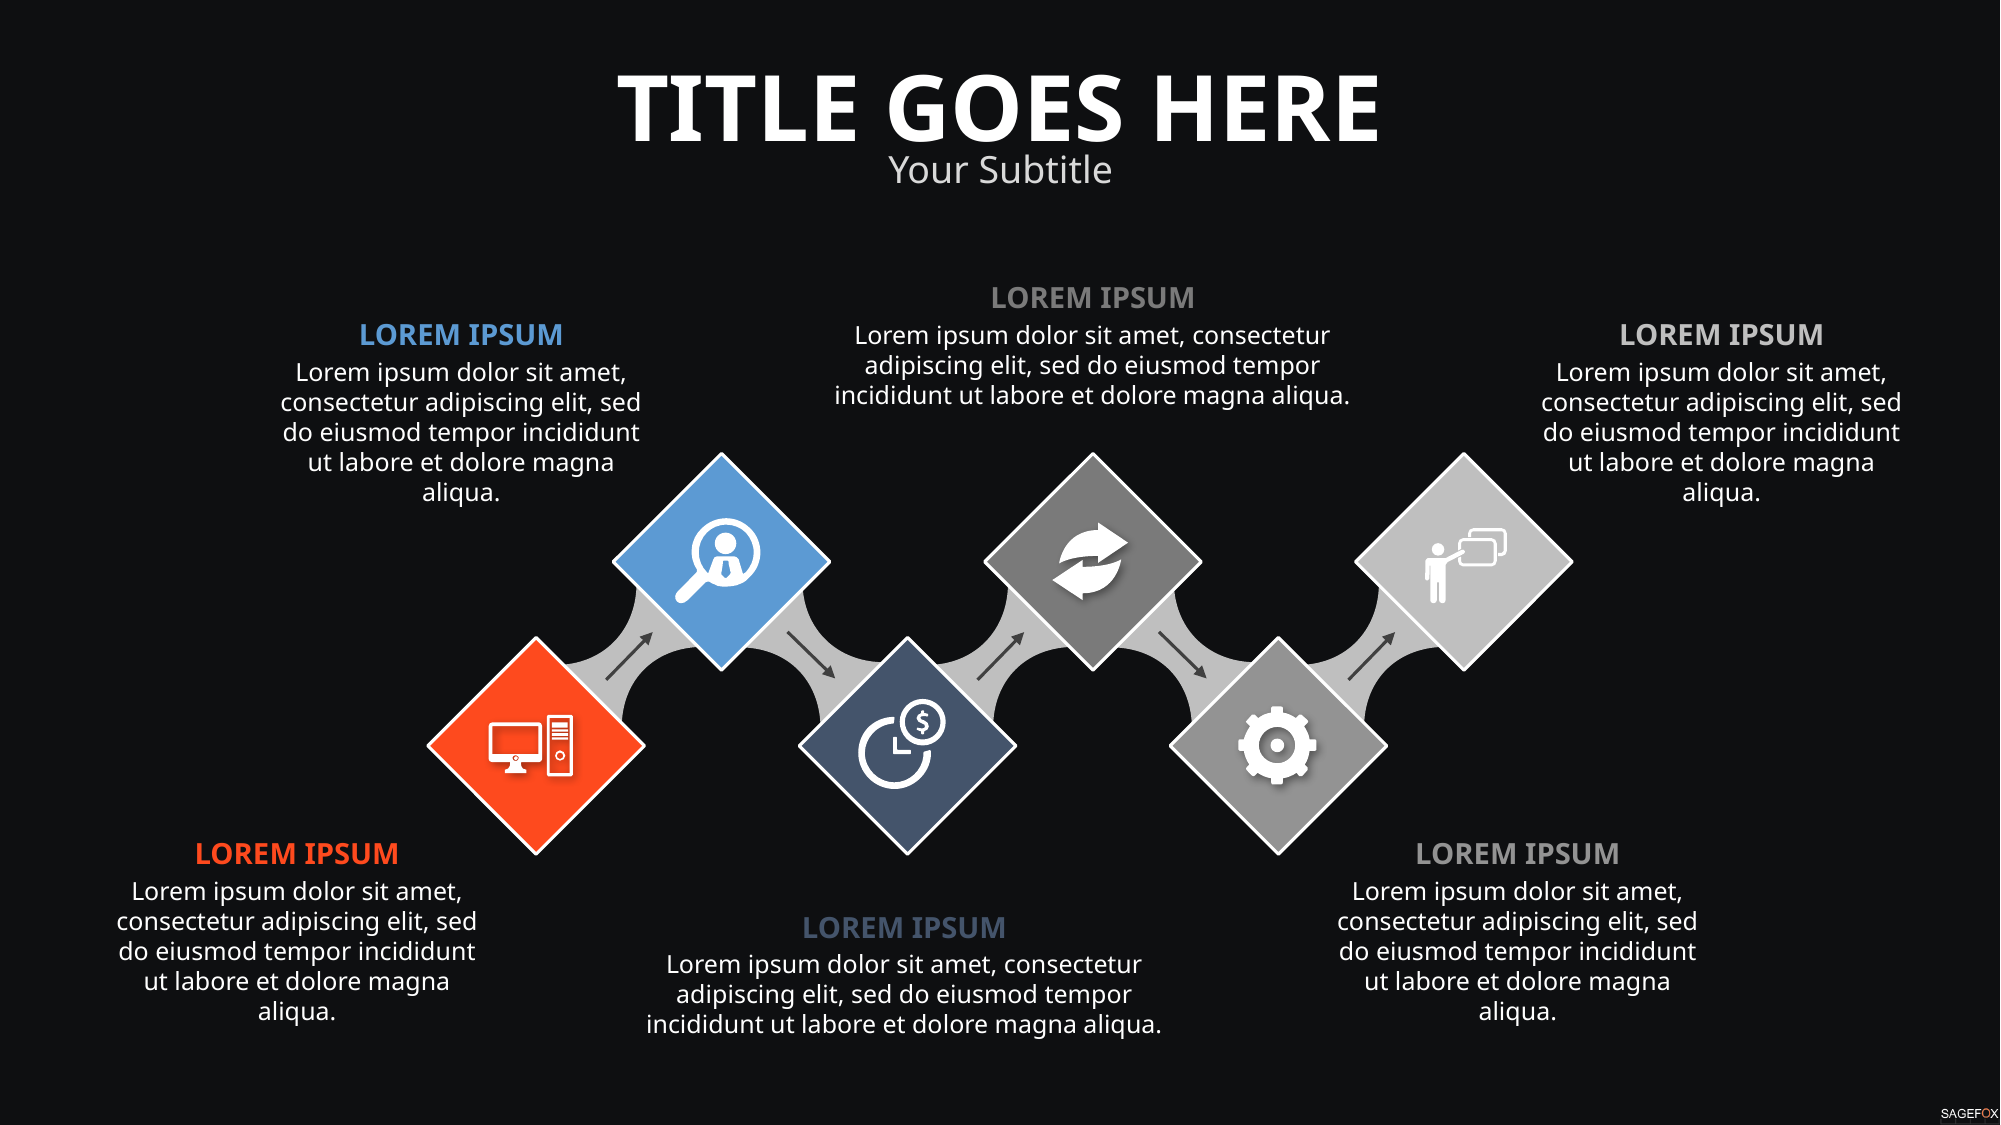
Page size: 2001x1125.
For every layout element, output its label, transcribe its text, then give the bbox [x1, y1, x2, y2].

text_box LOREM IPSUM Lorem ipsum dolor sit amet, consectetur adipiscing elit, sed do eiusmod tempor incididunt ut labore et dolore magna aliqua. [817, 272, 1369, 417]
text_box [799, 637, 1016, 855]
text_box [673, 518, 764, 604]
text_box [546, 714, 573, 777]
text_box [488, 722, 543, 774]
text_box [1355, 453, 1573, 671]
text_box [984, 453, 1202, 671]
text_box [548, 42, 1452, 199]
text_box [1052, 559, 1122, 601]
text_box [1425, 528, 1507, 604]
text_box [1238, 706, 1317, 785]
text_box LOREM IPSUM Lorem ipsum dolor sit amet, consectetur adipiscing elit, sed do eiusmod tempor incididunt ut labore et dolore magna aliqua. [629, 901, 1180, 1047]
text_box LOREM IPSUM Lorem ipsum dolor sit amet, consectetur adipiscing elit, sed do eiusmod tempor incididunt ut labore et dolore magna aliqua. [97, 828, 497, 1033]
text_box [585, 600, 673, 712]
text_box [1139, 599, 1227, 711]
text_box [957, 600, 1045, 712]
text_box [767, 599, 855, 711]
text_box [1328, 600, 1416, 712]
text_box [858, 698, 946, 789]
text_box [1170, 637, 1387, 855]
text_box LOREM IPSUM Lorem ipsum dolor sit amet, consectetur adipiscing elit, sed do eiusmod tempor incididunt ut labore et dolore magna aliqua. [1318, 828, 1718, 1033]
text_box [613, 453, 830, 671]
text_box LOREM IPSUM Lorem ipsum dolor sit amet, consectetur adipiscing elit, sed do eiusmod tempor incididunt ut labore et dolore magna aliqua. [261, 309, 662, 514]
picture [1939, 1108, 2000, 1125]
text_box LOREM IPSUM Lorem ipsum dolor sit amet, consectetur adipiscing elit, sed do eiusmod tempor incididunt ut labore et dolore magna aliqua. [1522, 309, 1922, 514]
text_box [1059, 522, 1129, 564]
text_box [427, 637, 645, 855]
